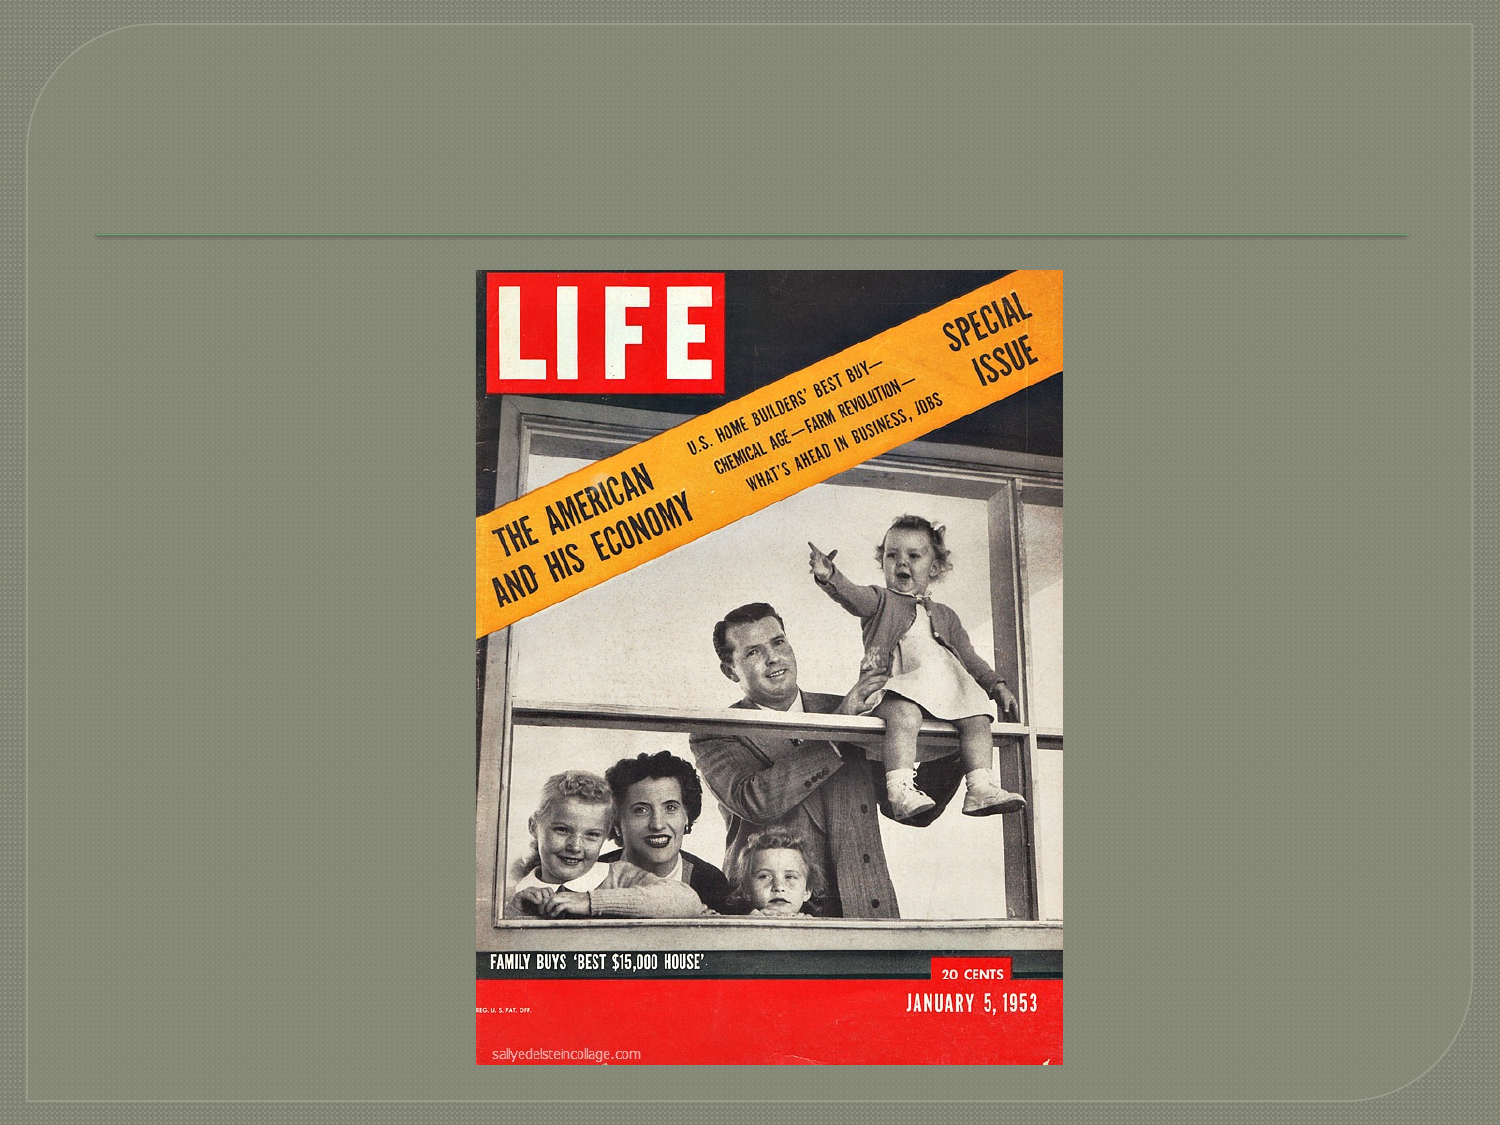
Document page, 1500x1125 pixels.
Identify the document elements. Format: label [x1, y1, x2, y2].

list [475, 269, 1063, 1066]
